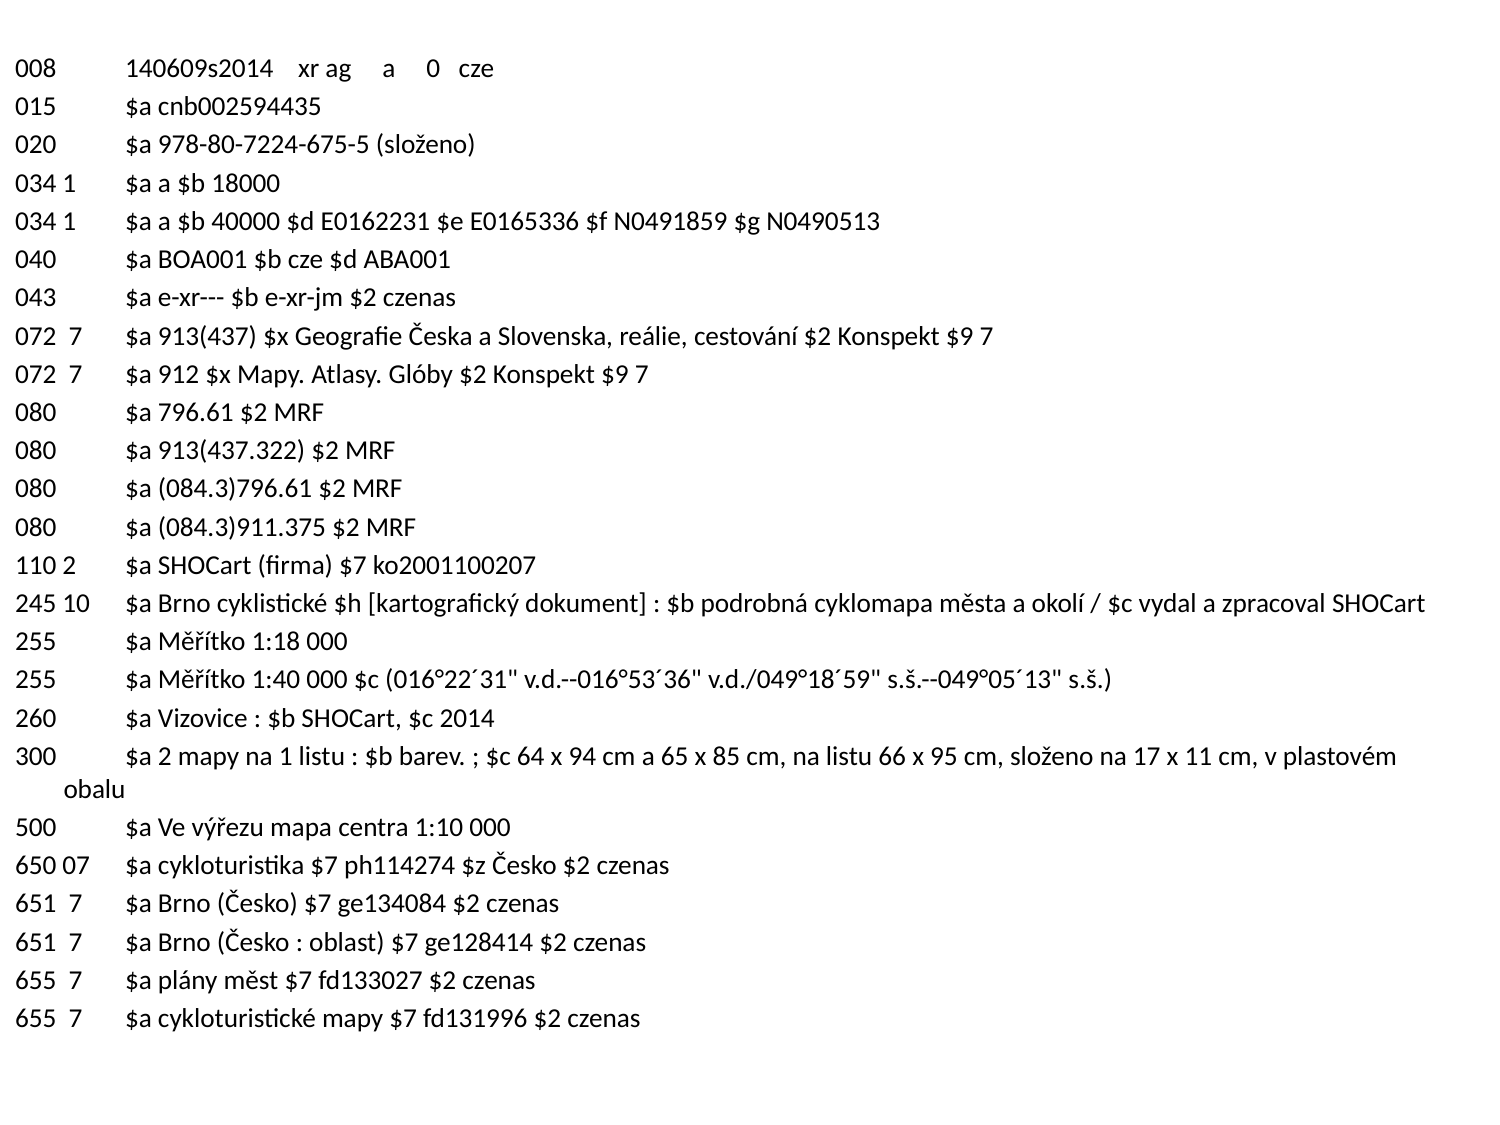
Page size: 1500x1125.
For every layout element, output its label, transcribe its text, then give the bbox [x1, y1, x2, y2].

list 008 140609s2014 xr ag a 0 cze 015 $a cnb002594435 020 $a 978-80-7224-675-5 (složeno) 034 1 $a a $b 18000 034 1 $a a $b 40000 $d E0162231 $e E0165336 $f N0491859 $g N0490513 040 $a BOA001 $b cze $d ABA001 043 $a e-xr--- $b e-xr-jm $2 czenas 072 7 $a 913(437) $x Geografie Česka a Slovenska, reálie, cestování $2 Konspekt $9 7 072 7 $a 912 $x Mapy. Atlasy. Glóby $2 Konspekt $9 7 080 $a 796.61 $2 MRF 080 $a 913(437.322) $2 MRF 080 $a (084.3)796.61 $2 MRF 080 $a (084.3)911.375 $2 MRF 110 2 $a SHOCart (firma) $7 ko2001100207 245 10 $a Brno cyklistické $h [kartografický dokument] : $b podrobná cyklomapa města a okolí / $c vydal a zpracoval SHOCart 255 $a Měřítko 1:18 000 255 $a Měřítko 1:40 000 $c (016°22´31" v.d.--016°53´36" v.d./049°18´59" s.š.--049°05´13" s.š.) 260 $a Vizovice : $b SHOCart, $c 2014 300 $a 2 mapy na 1 listu : $b barev. ; $c 64 x 94 cm a 65 x 85 cm, na listu 66 x 95 cm, složeno na 17 x 11 cm, v plastovém obalu 500 $a Ve výřezu mapa centra 1:10 000 650 07 $a cykloturistika $7 ph114274 $z Česko $2 czenas 651 7 $a Brno (Česko) $7 ge134084 $2 czenas 651 7 $a Brno (Česko : oblast) $7 ge128414 $2 czenas 655 7 $a plány měst $7 fd133027 $2 czenas 655 7 $a cykloturistické mapy $7 fd131996 $2 czenas [0, 42, 1459, 1094]
